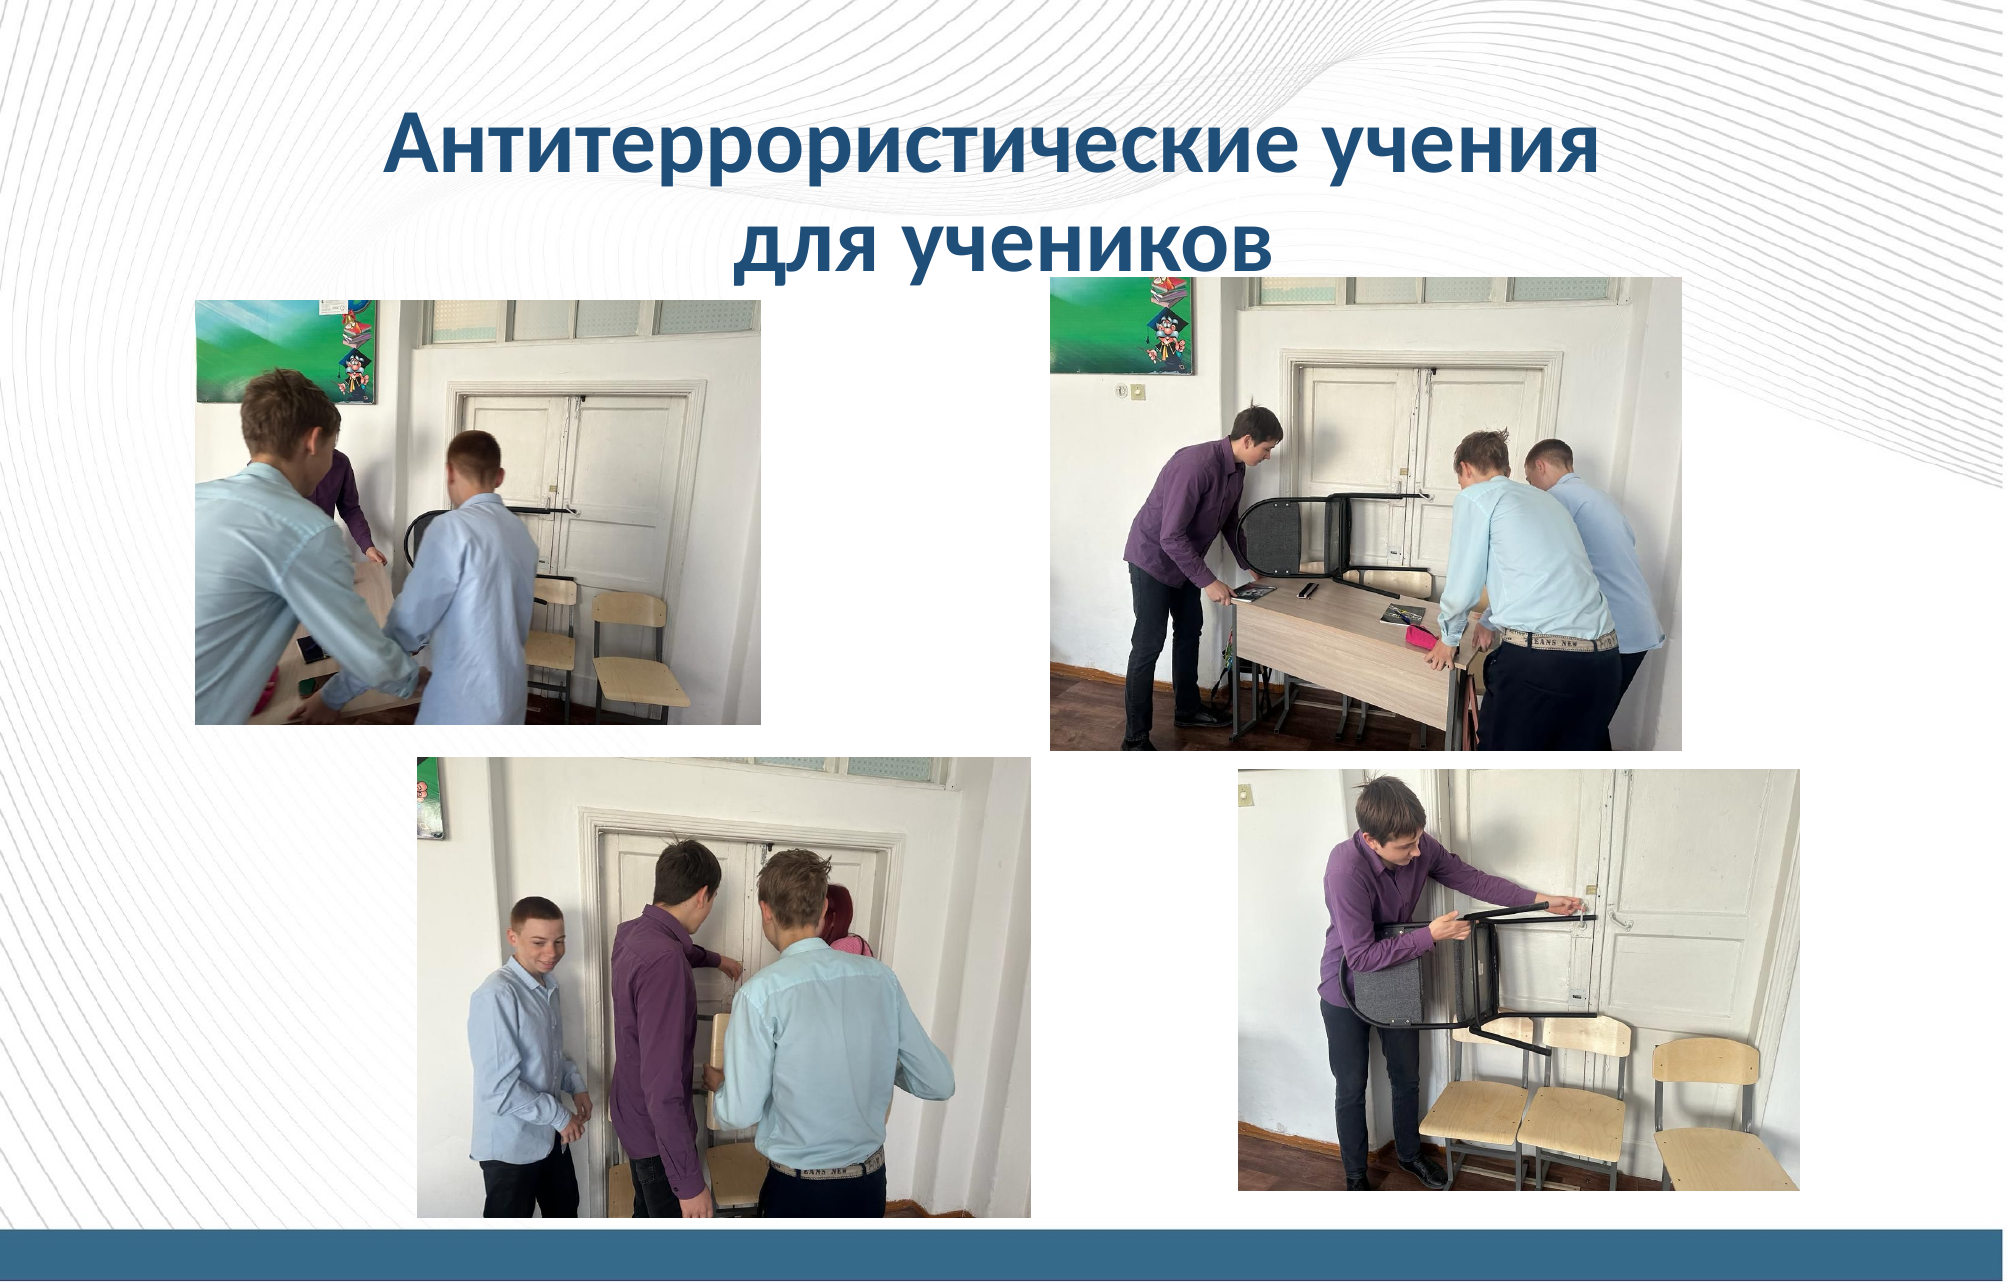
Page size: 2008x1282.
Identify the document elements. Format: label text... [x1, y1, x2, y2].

picture [1050, 277, 1683, 752]
picture [1237, 769, 1801, 1192]
picture [417, 757, 1031, 1218]
title Антитеррористические учения для учеников [138, 68, 1870, 316]
picture [194, 300, 762, 726]
